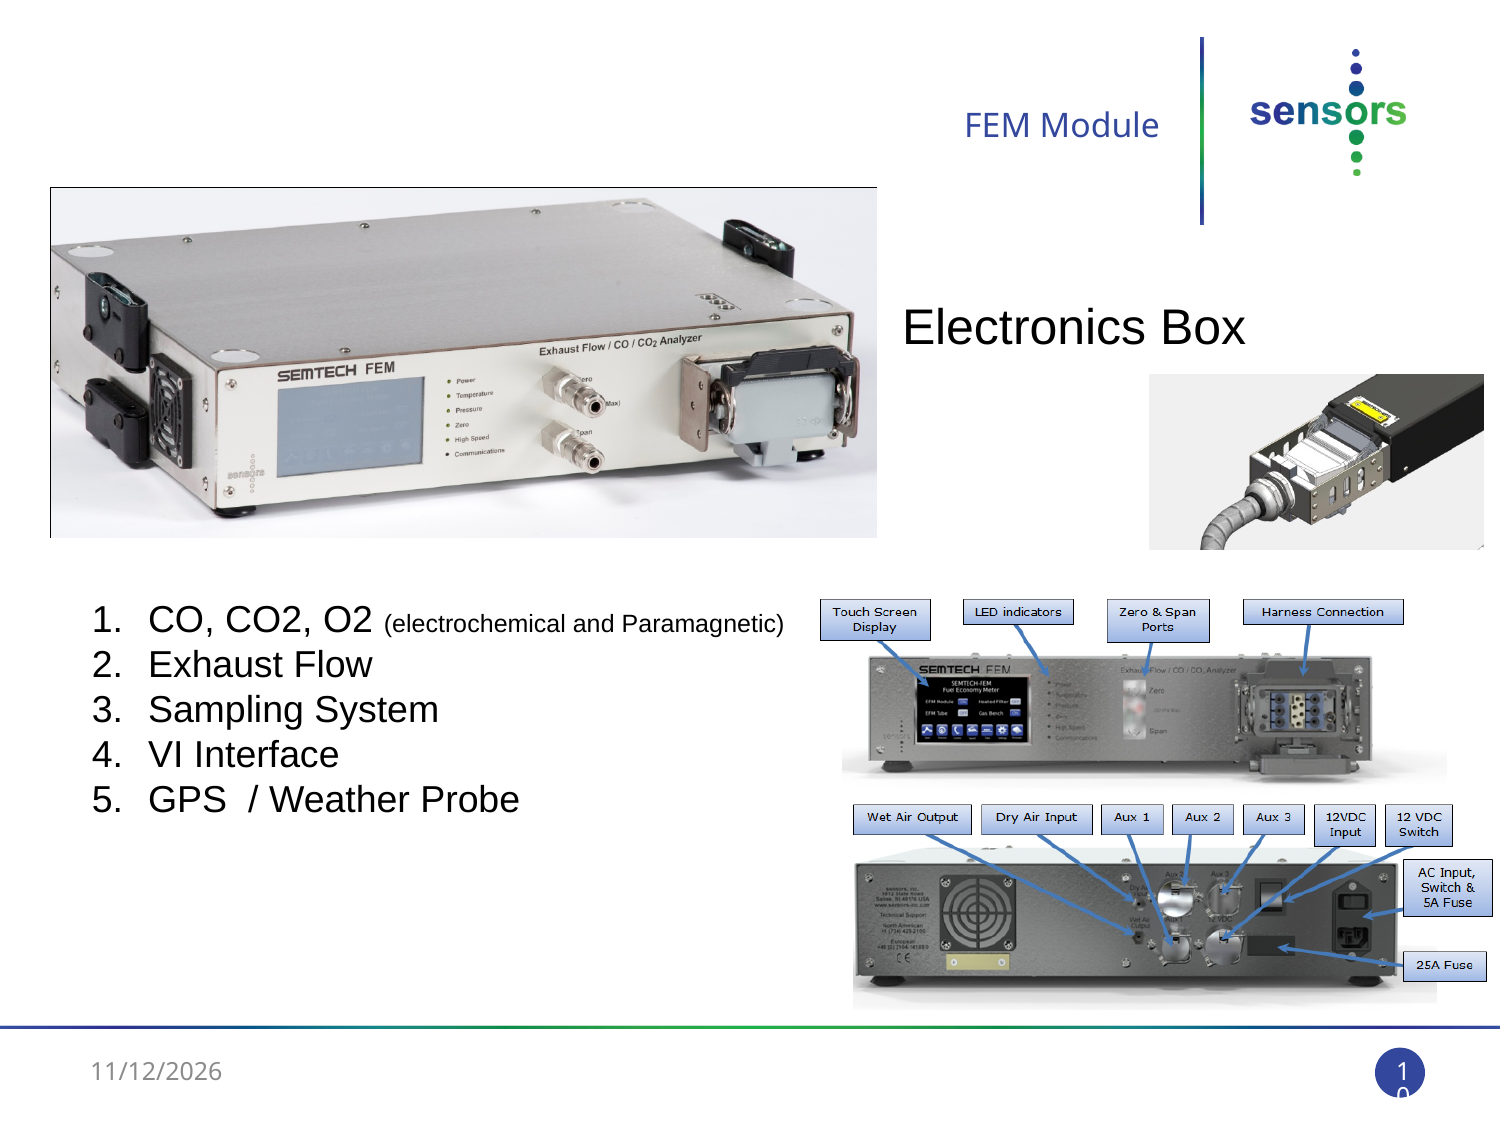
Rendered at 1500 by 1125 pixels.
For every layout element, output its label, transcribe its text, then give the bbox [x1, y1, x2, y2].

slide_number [75, 1042, 425, 1103]
picture [1200, 37, 1205, 225]
picture [49, 187, 877, 538]
picture [799, 585, 1500, 1010]
picture [1250, 49, 1406, 176]
text_box Electronics Box [887, 287, 1263, 363]
title FEM Module [249, 37, 1176, 226]
picture [1149, 374, 1484, 551]
text_box CO, CO2, O2 (electrochemical and Paramagnetic) Exhaust Flow Sampling System VI Interface GPS / Weather Probe [77, 587, 796, 828]
picture [0, 1024, 1500, 1029]
slide_number 10 [1381, 1042, 1419, 1103]
